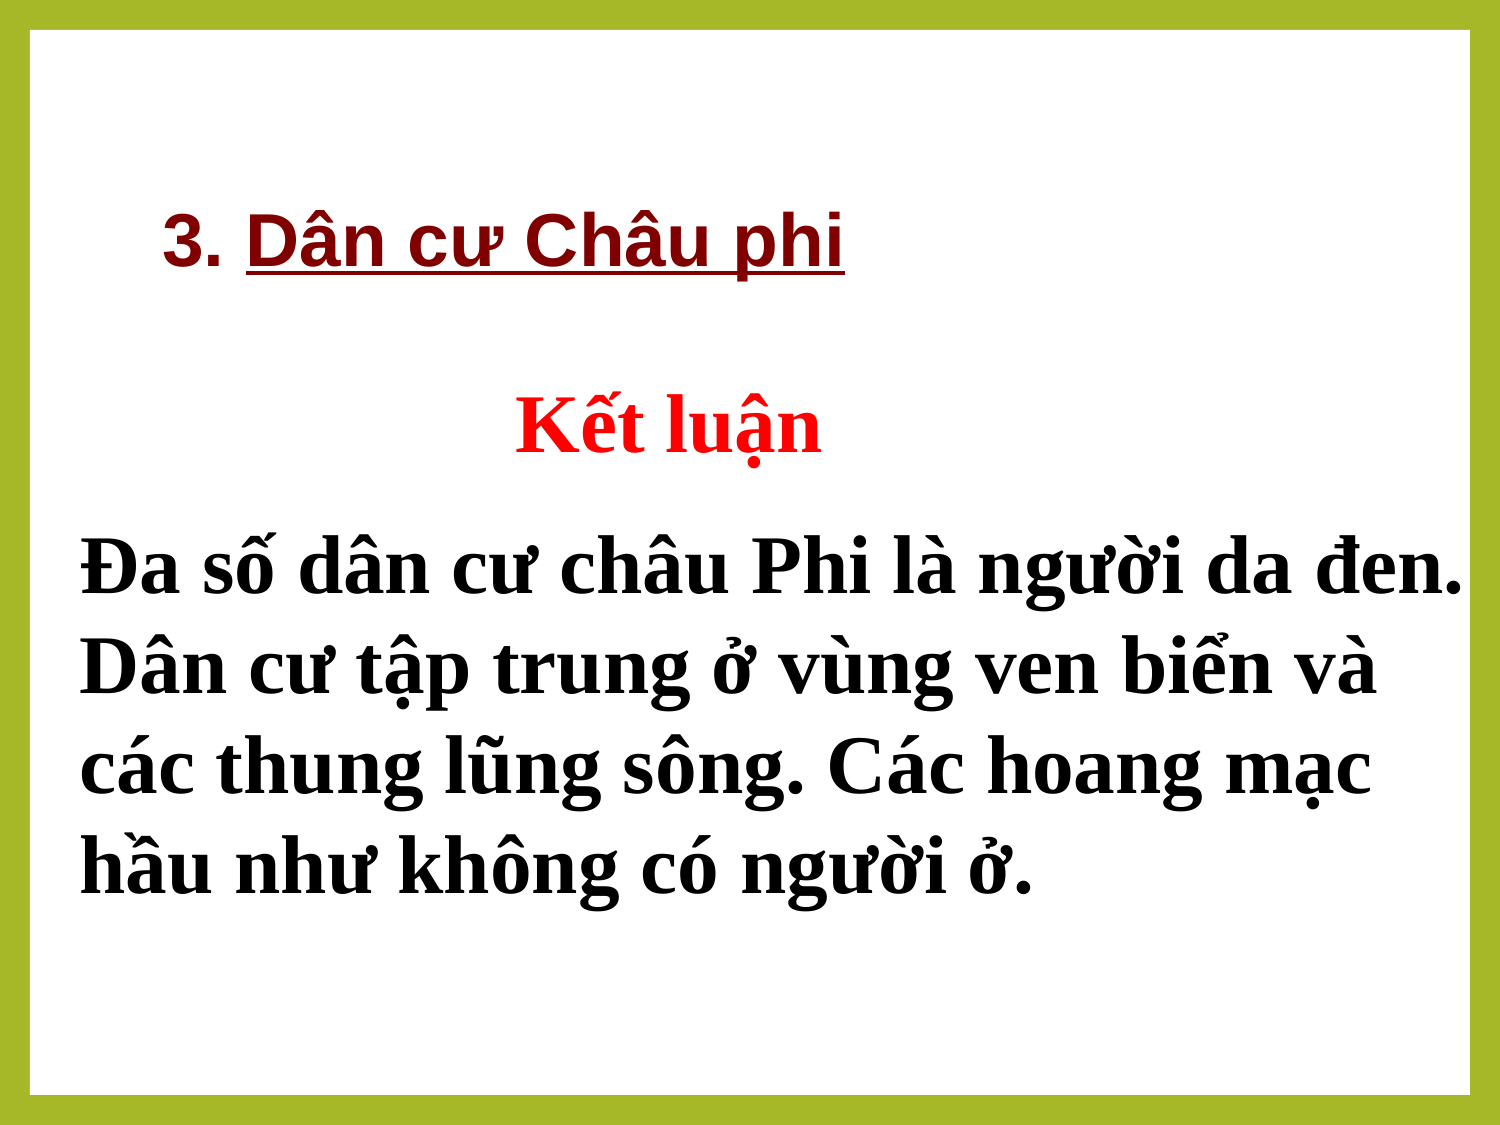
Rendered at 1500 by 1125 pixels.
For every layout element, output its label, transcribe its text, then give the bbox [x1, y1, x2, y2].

text_box Kết luận Đa số dân cư châu Phi là người da đen. Dân cư tập trung ở vùng ven biển và các thung lũng sông. Các hoang mạc hầu như không có người ở. [64, 361, 1500, 1018]
text_box 3. Dân cư Châu phi [147, 184, 1273, 290]
